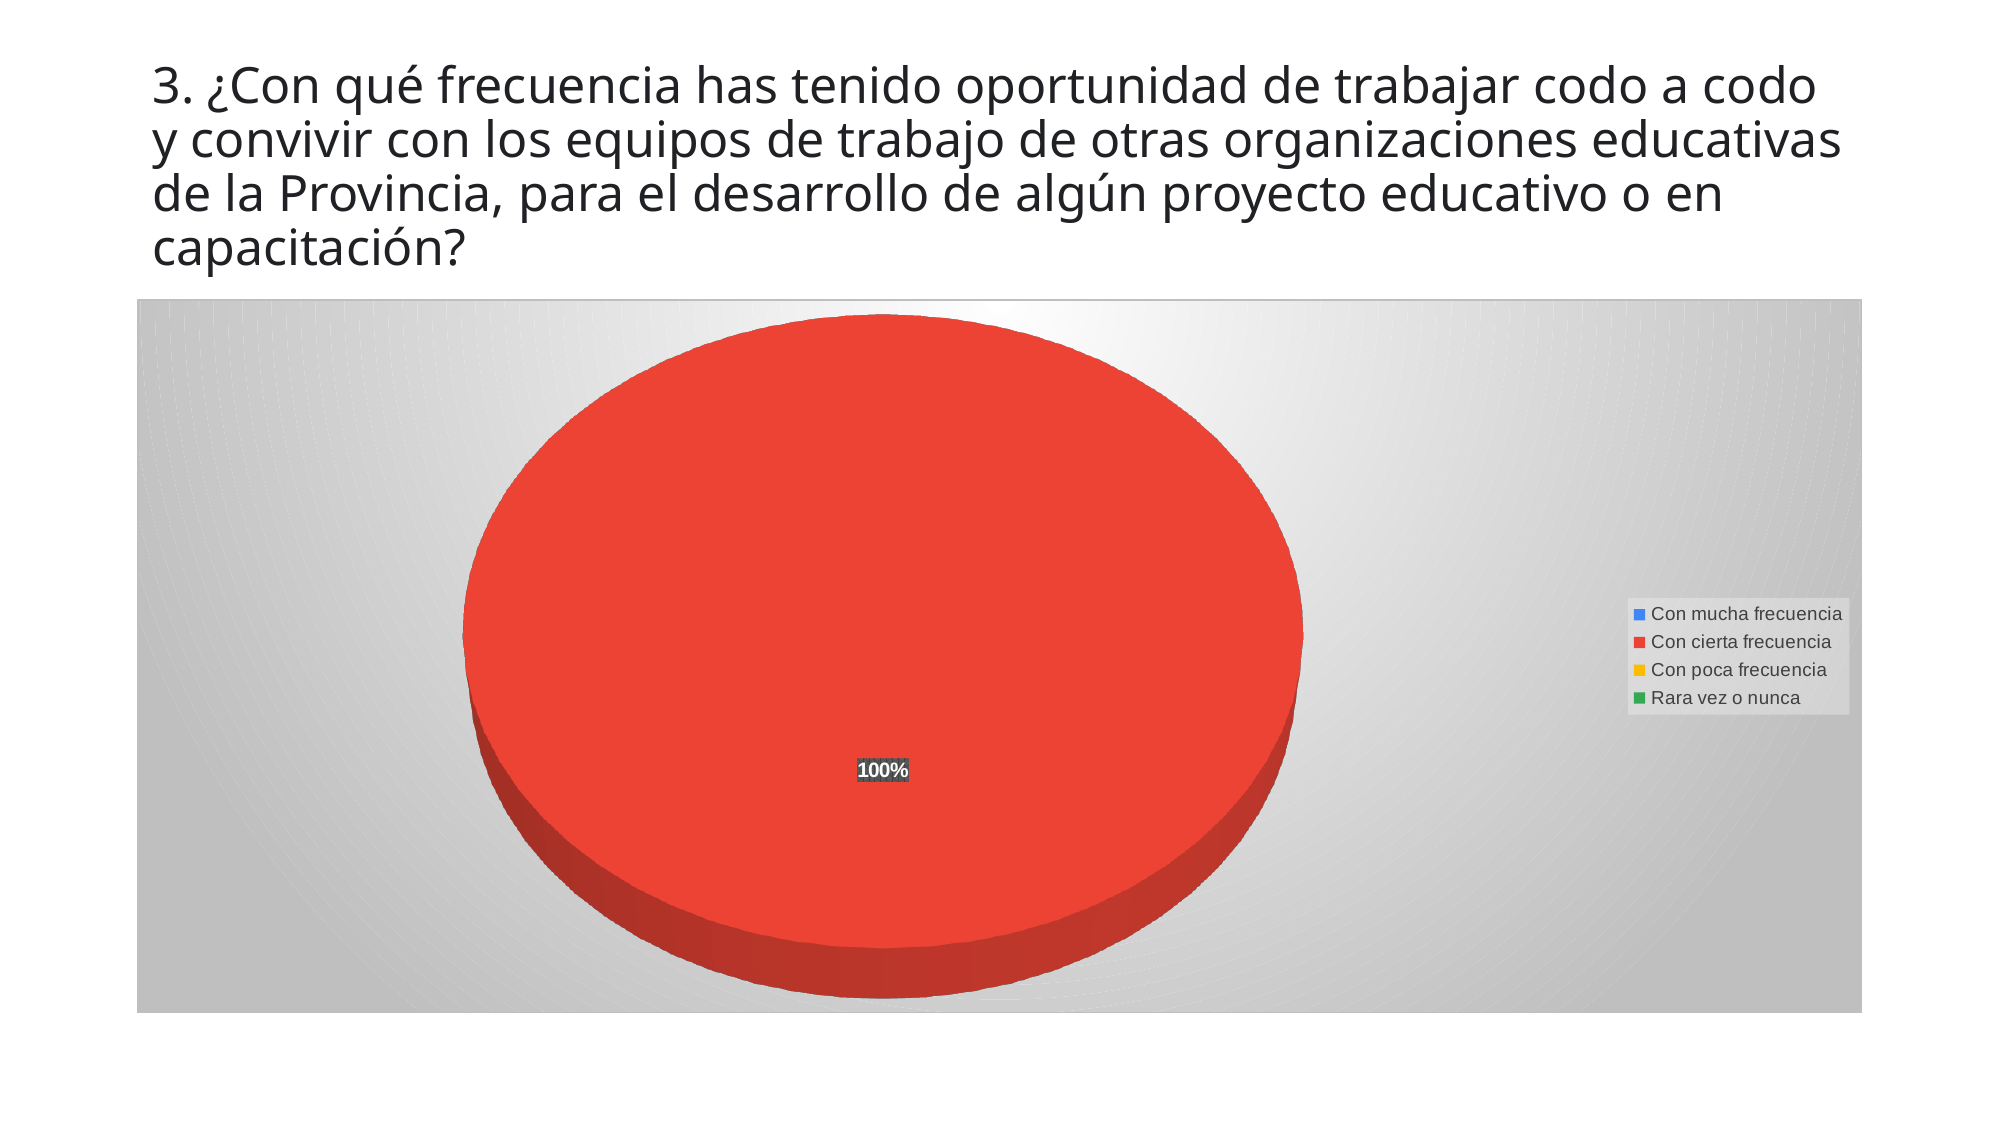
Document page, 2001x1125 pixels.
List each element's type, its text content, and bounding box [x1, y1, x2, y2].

title 3. ¿Con qué frecuencia has tenido oportunidad de trabajar codo a codo y convivir con los equipos de trabajo de otras organizaciones educativas de la Provincia, para el desarrollo de algún proyecto educativo o en capacitación? [137, 59, 1863, 278]
chart [137, 299, 1863, 1014]
